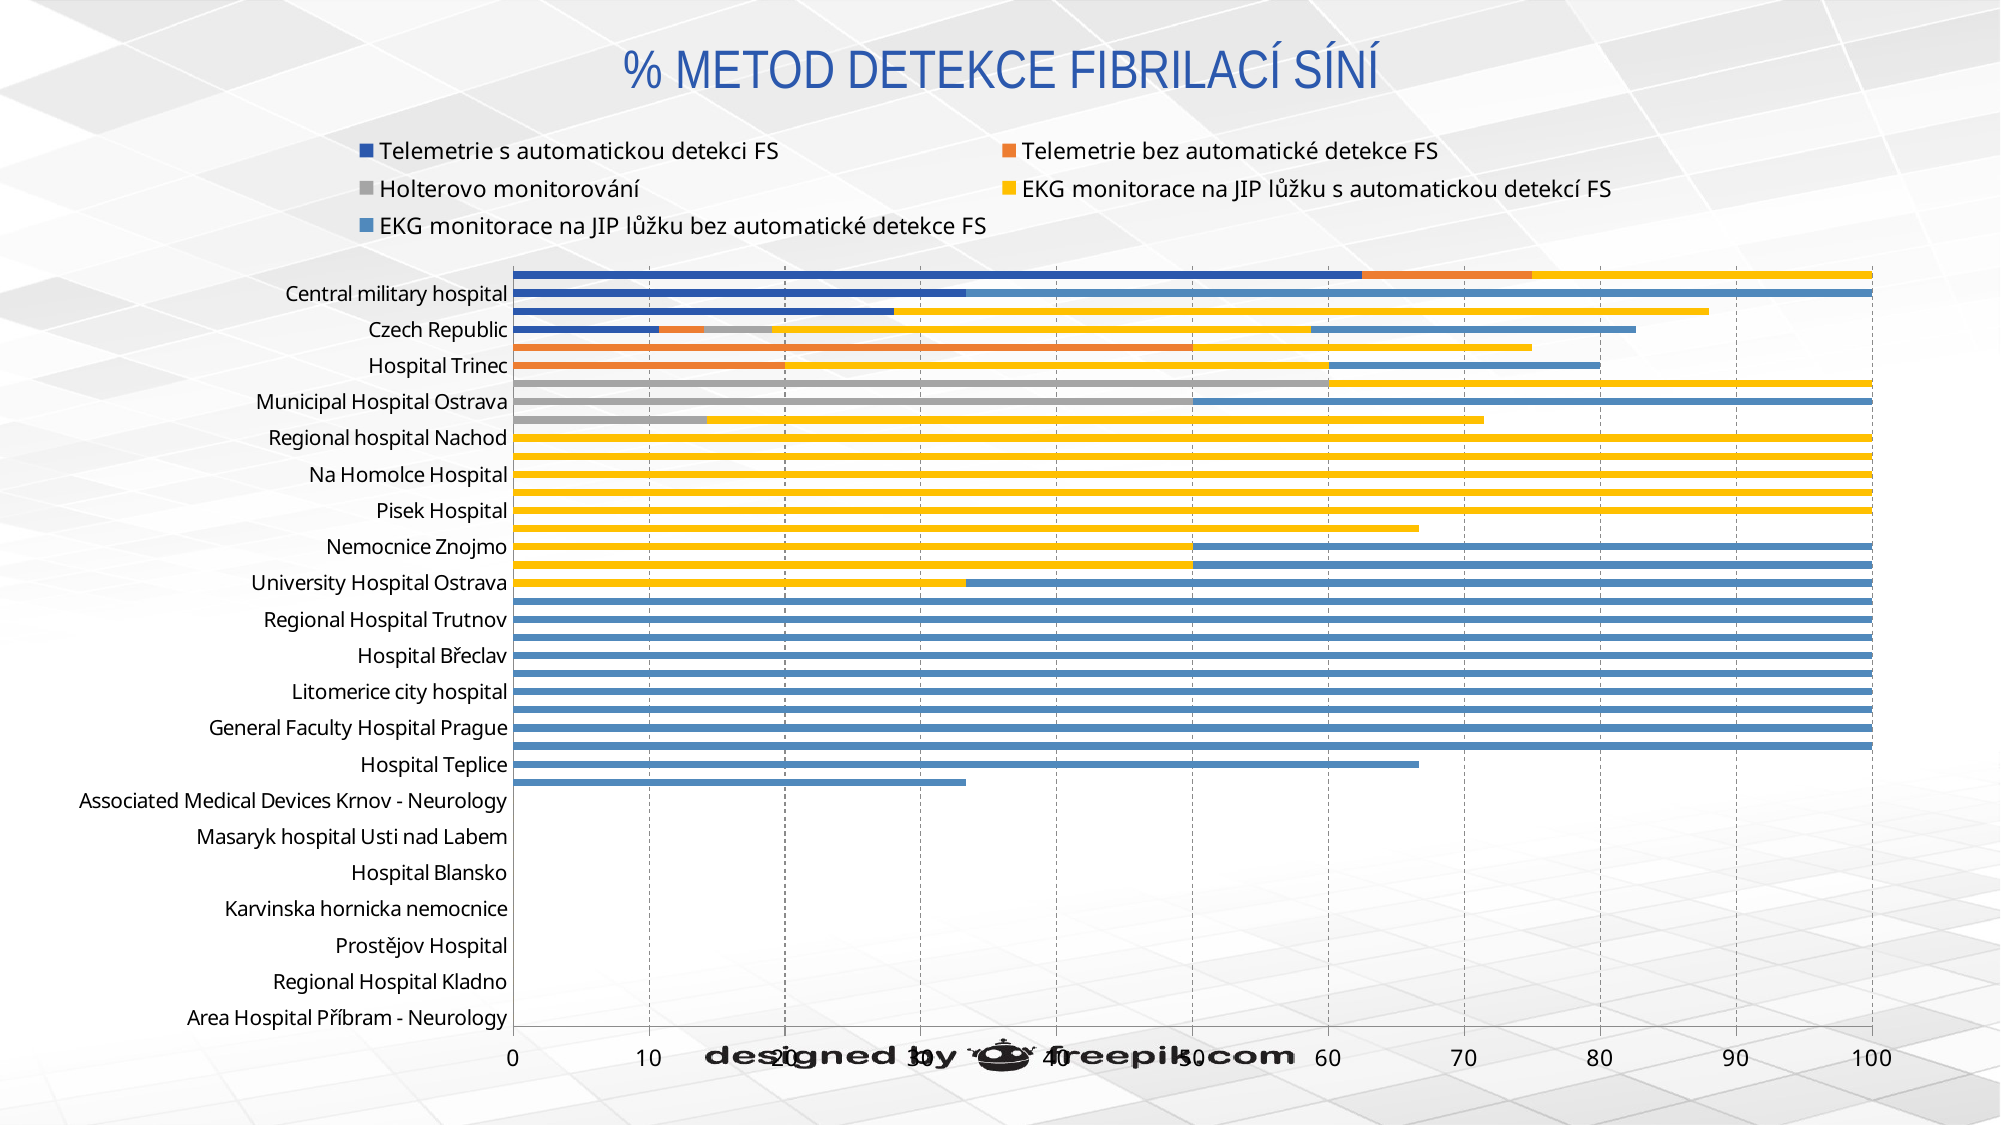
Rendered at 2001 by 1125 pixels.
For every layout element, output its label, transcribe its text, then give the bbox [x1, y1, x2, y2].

title % METOD DETEKCE FIBRILACÍ SÍNÍ [43, 35, 1962, 107]
chart [41, 118, 1932, 1093]
picture [0, 0, 2001, 1125]
